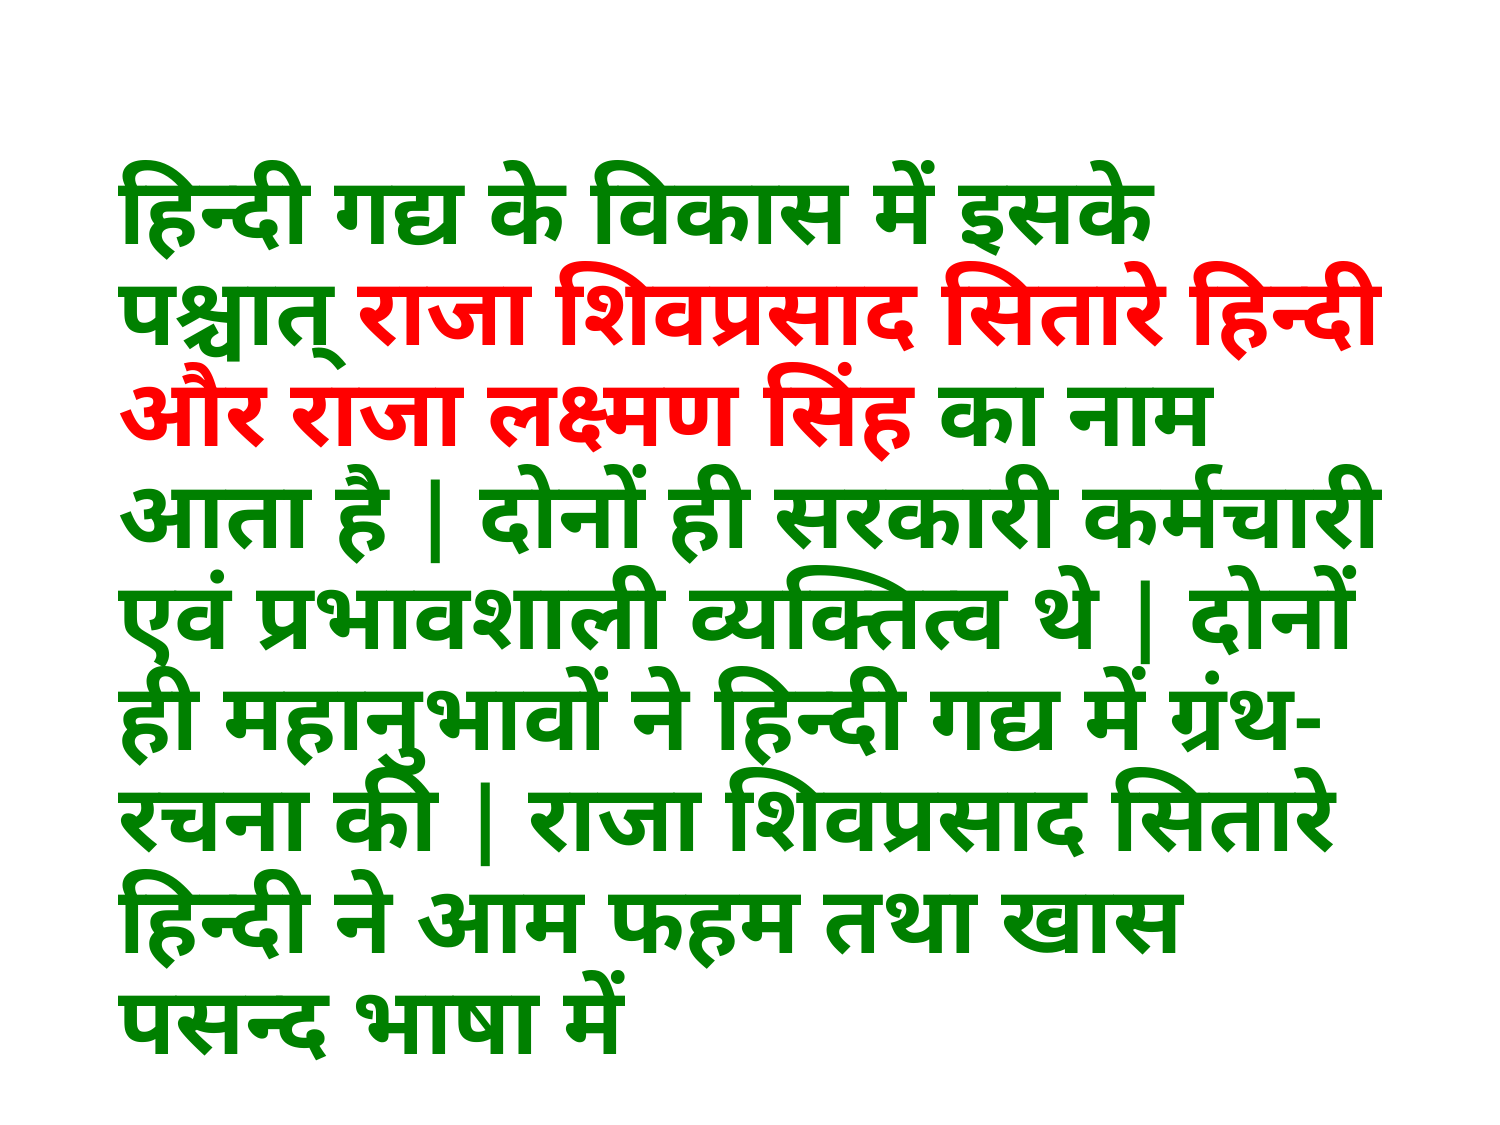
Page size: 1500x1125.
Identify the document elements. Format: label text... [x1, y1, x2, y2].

list हिन्दी गद्य के विकास में इसके पश्चात् राजा शिवप्रसाद सितारे हिन्दी और राजा लक्ष्मण सिंह का नाम आता है | दोनों ही सरकारी कर्मचारी एवं प्रभावशाली व्यक्तित्व थे | दोनों ही महानुभावों ने हिन्दी गद्य में ग्रंथ-रचना की | राजा शिवप्रसाद सितारे हिन्दी ने आम फहम तथा खास पसन्द भाषा में [103, 156, 1397, 870]
